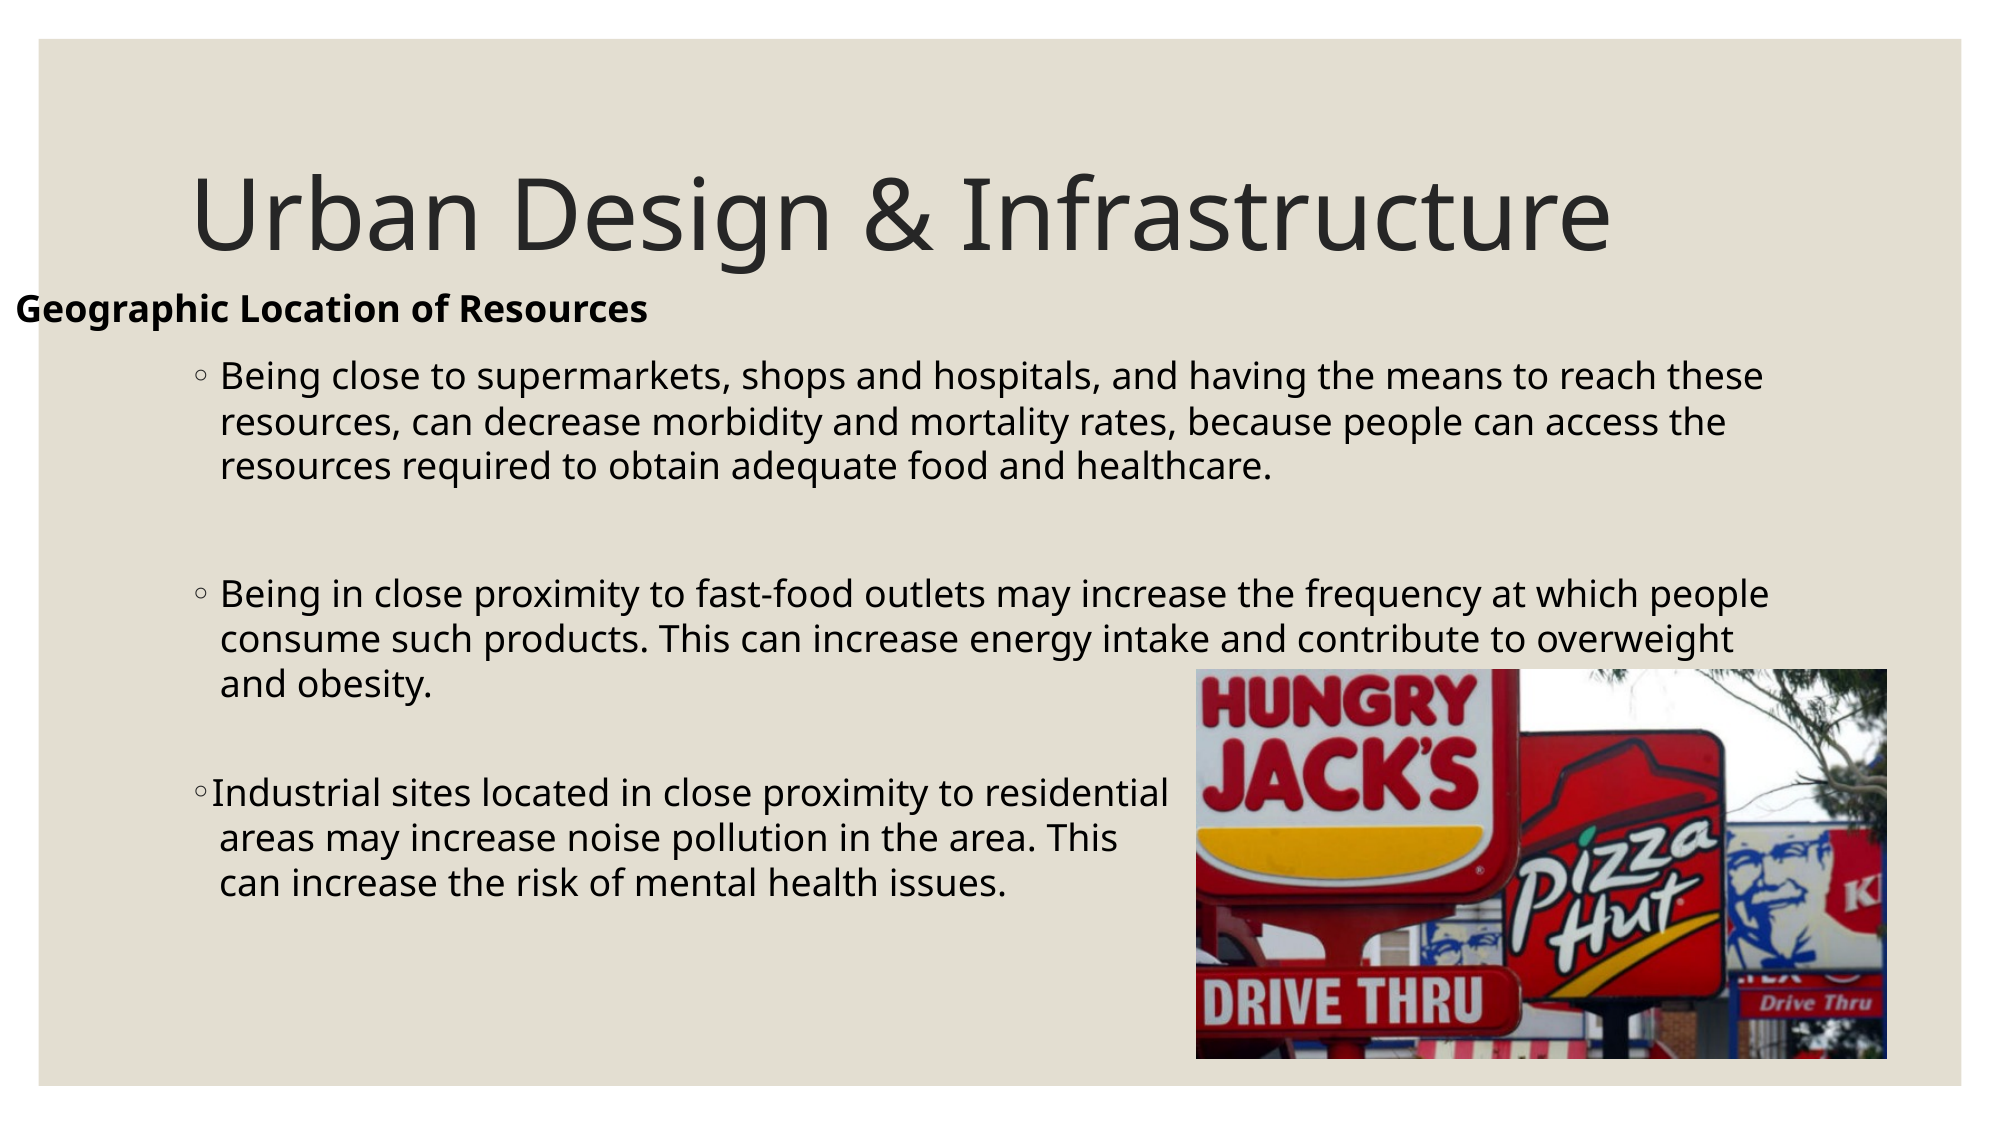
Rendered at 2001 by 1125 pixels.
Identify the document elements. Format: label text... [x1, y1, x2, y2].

list Being close to supermarkets, shops and hospitals, and having the means to reach these resources, can decrease morbidity and mortality rates, because people can access the resources required to obtain adequate food and healthcare. Being in close proximity to fast-food outlets may increase the frequency at which people consume such products. This can increase energy intake and contribute to overweight and obesity. Industrial sites located in close proximity to residential areas may increase noise pollution in the area. This can increase the risk of mental health issues. [174, 345, 1825, 1032]
title Urban Design & Infrastructure [174, 105, 1825, 331]
picture [1196, 669, 1887, 1059]
list Geographic Location of Resources [0, 277, 857, 383]
